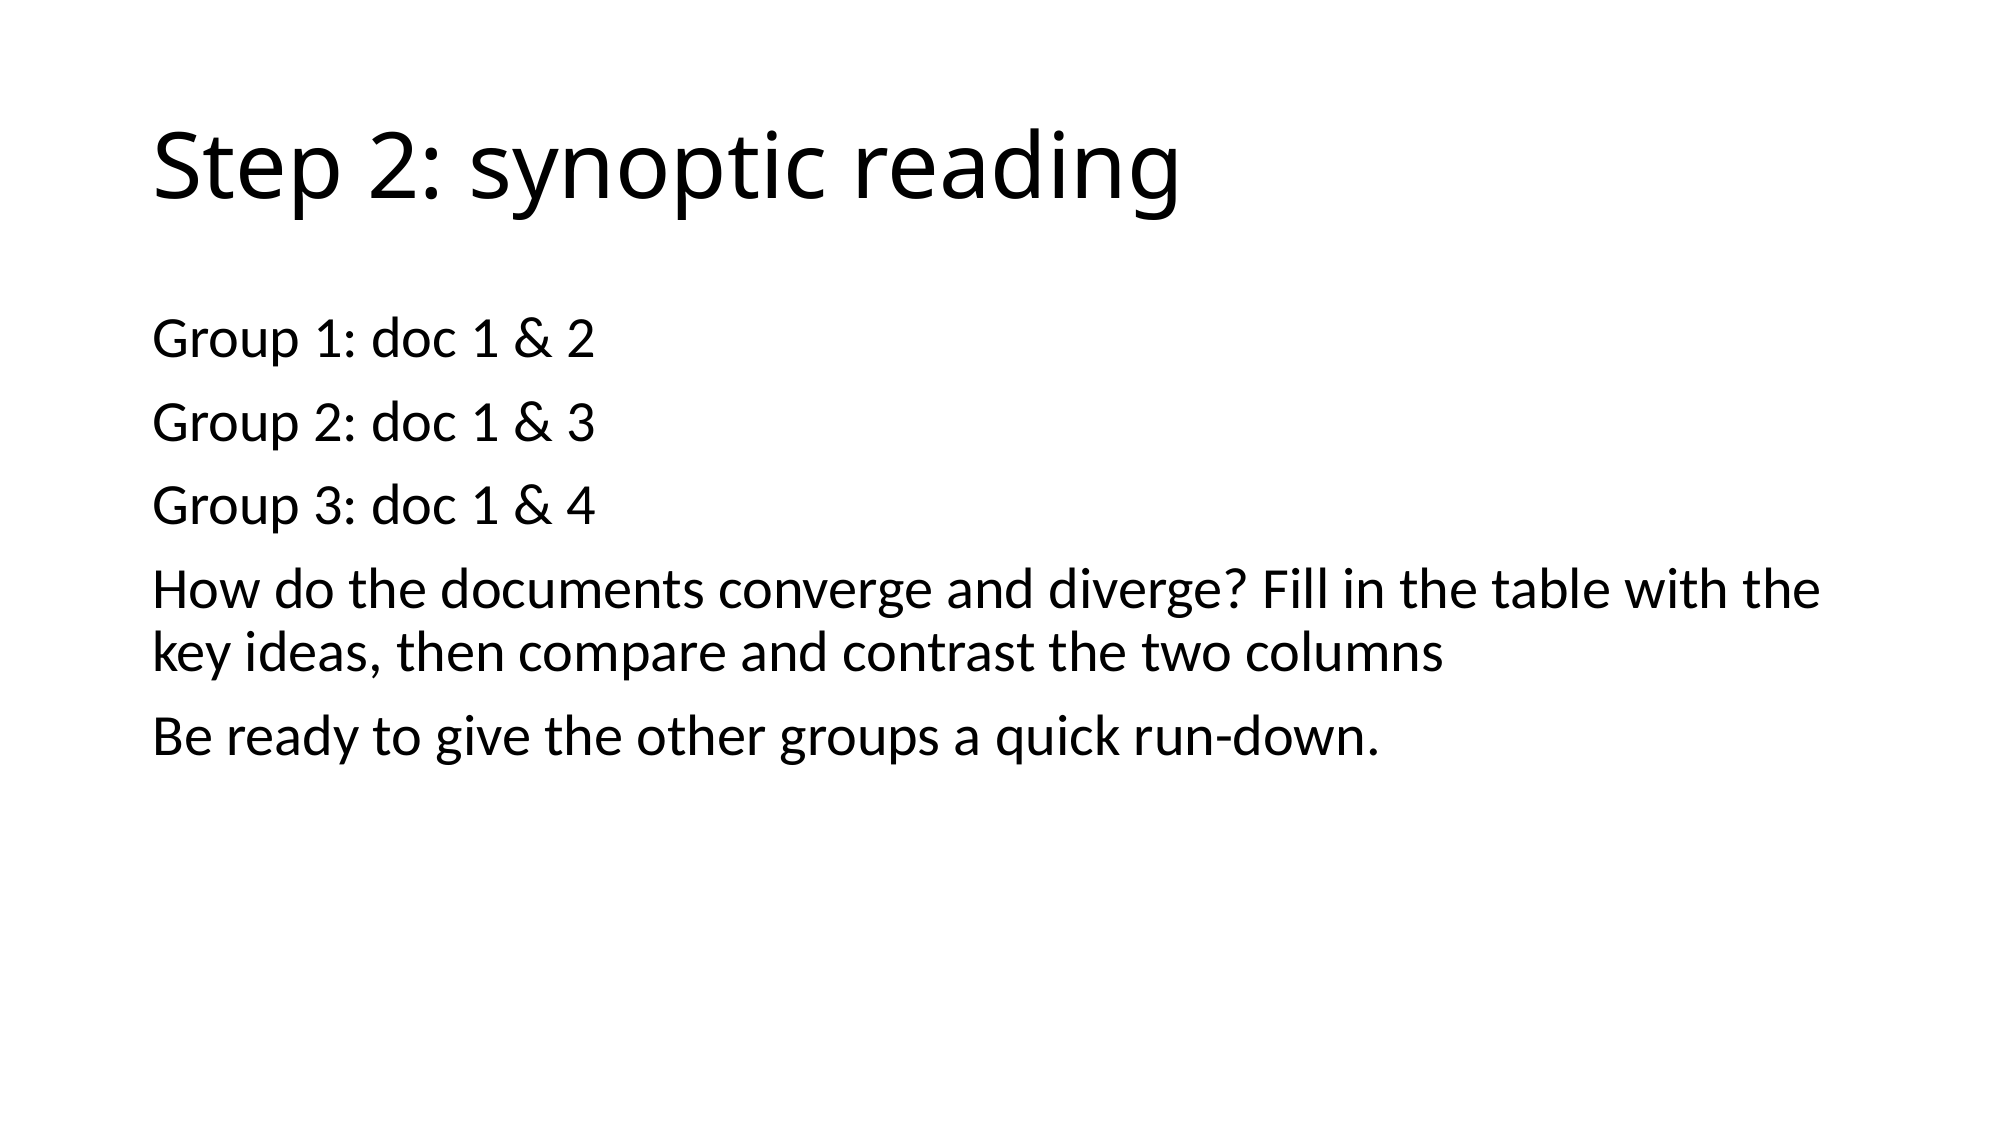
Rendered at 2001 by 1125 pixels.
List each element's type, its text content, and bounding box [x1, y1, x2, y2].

title Step 2: synoptic reading [137, 59, 1863, 278]
list Group 1: doc 1 & 2 Group 2: doc 1 & 3 Group 3: doc 1 & 4 How do the documents converge and diverge? Fill in the table with the key ideas, then compare and contrast the two columns Be ready to give the other groups a quick run-down. [137, 299, 1863, 1014]
